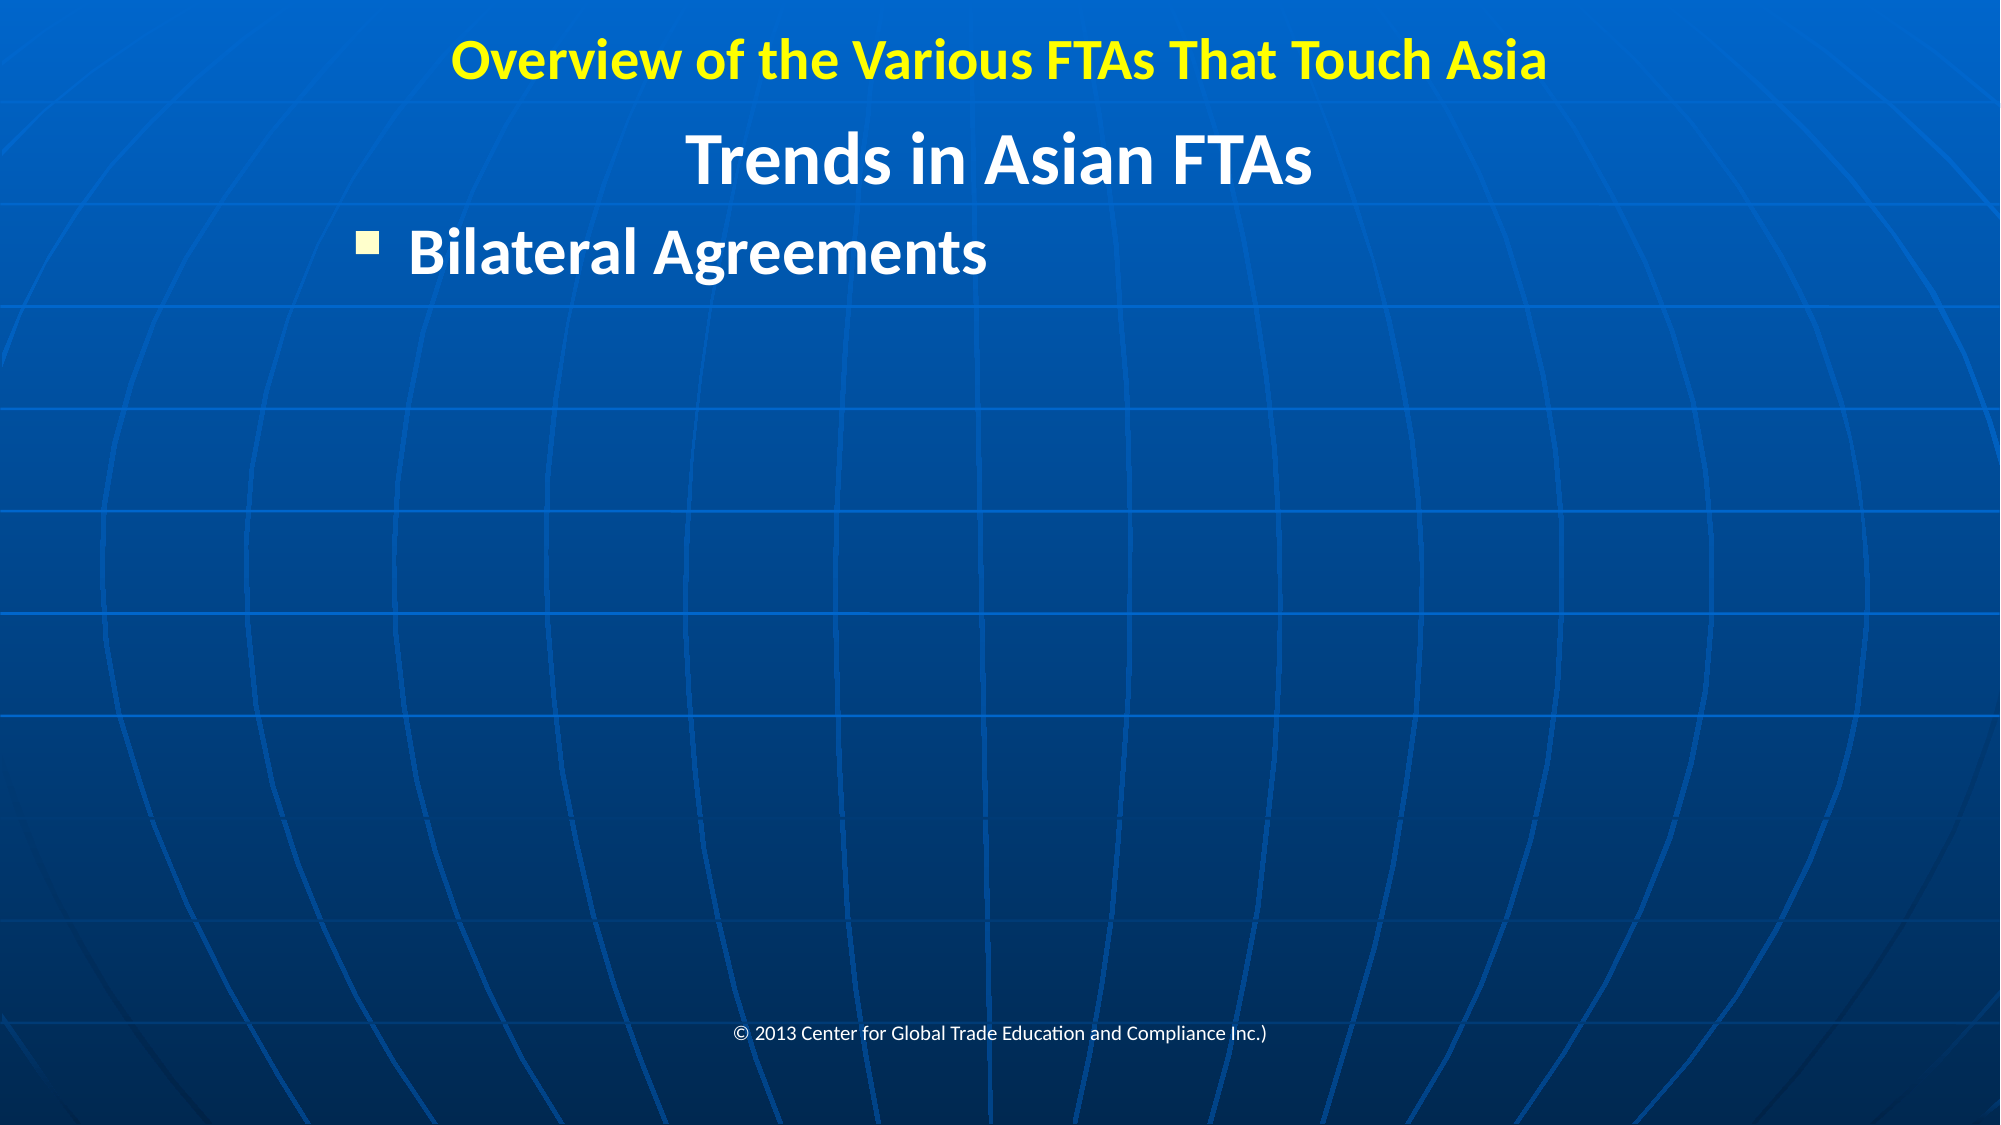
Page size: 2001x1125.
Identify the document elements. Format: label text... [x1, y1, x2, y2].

text_box Trends in Asian FTAs [249, 112, 1750, 209]
footer © 2013 Center for Global Trade Education and Compliance Inc.) [199, 1012, 1801, 1088]
title Overview of the Various FTAs That Touch Asia [249, 0, 1751, 113]
list Bilateral Agreements [337, 199, 1729, 955]
